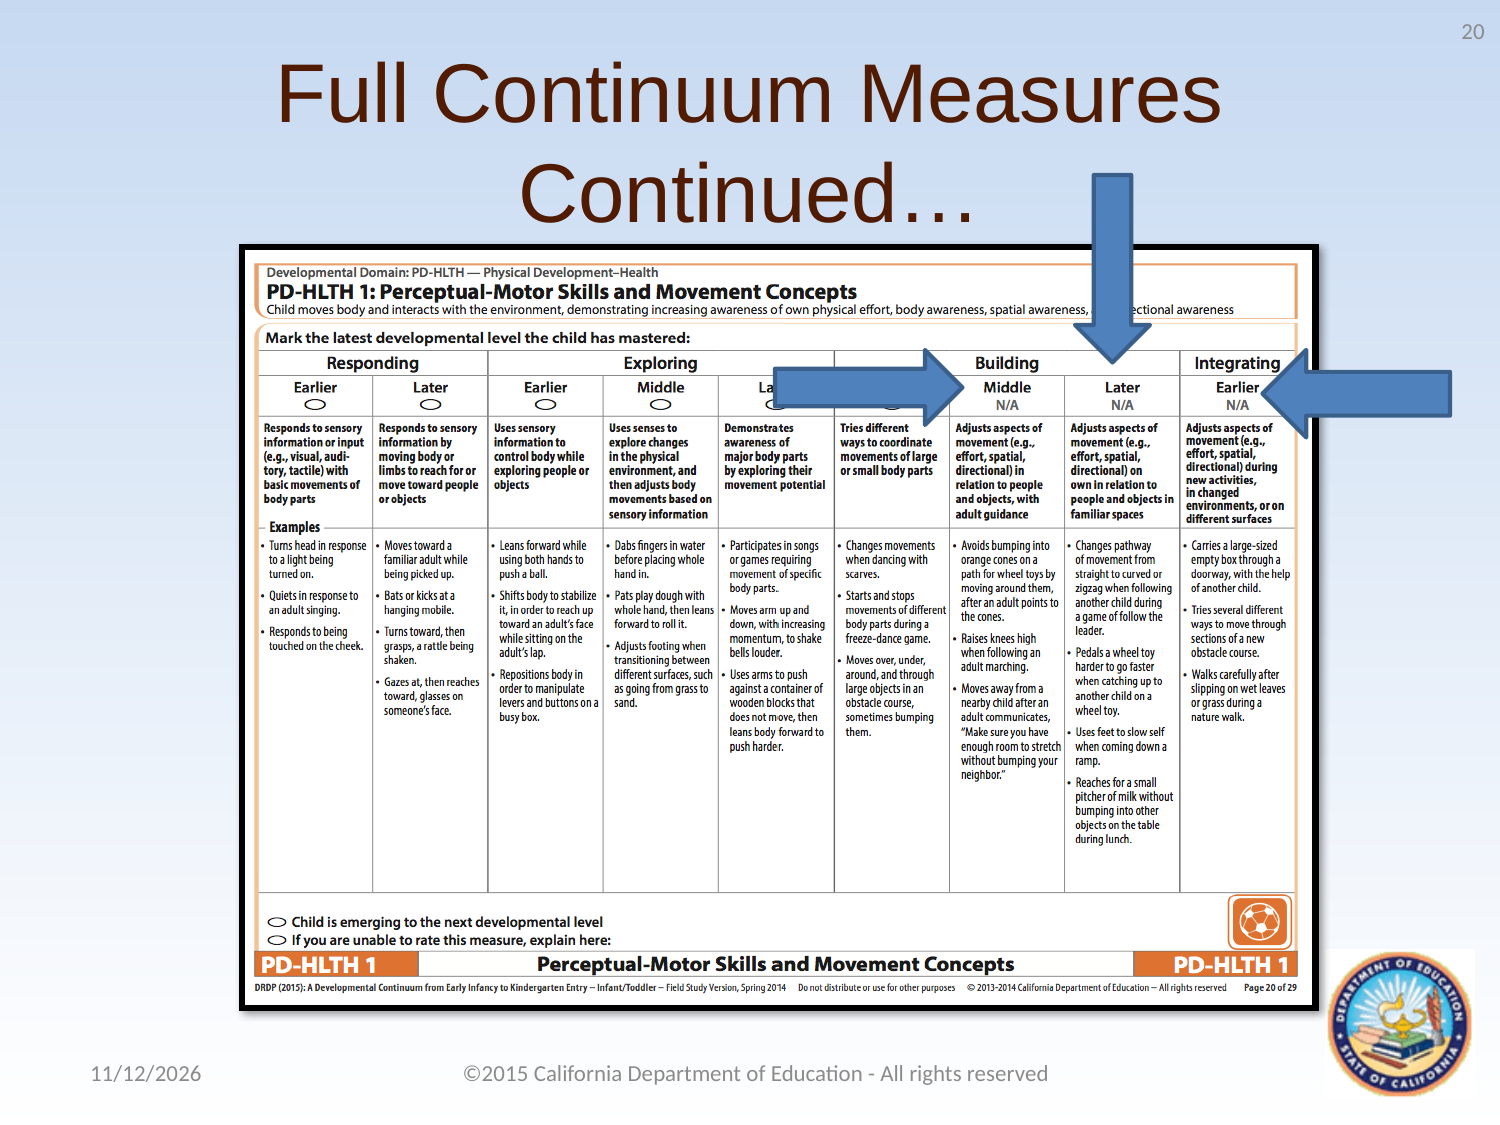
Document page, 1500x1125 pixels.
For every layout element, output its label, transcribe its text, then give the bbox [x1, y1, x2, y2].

text_box [1317, 369, 1453, 418]
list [244, 249, 1313, 1006]
footer ©2015 California Department of Education - All rights reserved [287, 1042, 1225, 1103]
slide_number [75, 1042, 287, 1103]
picture [1325, 949, 1475, 1100]
title Full Continuum Measures Continued… [75, 45, 1425, 233]
text_box [1091, 172, 1134, 248]
slide_number 20 [1149, 0, 1500, 60]
